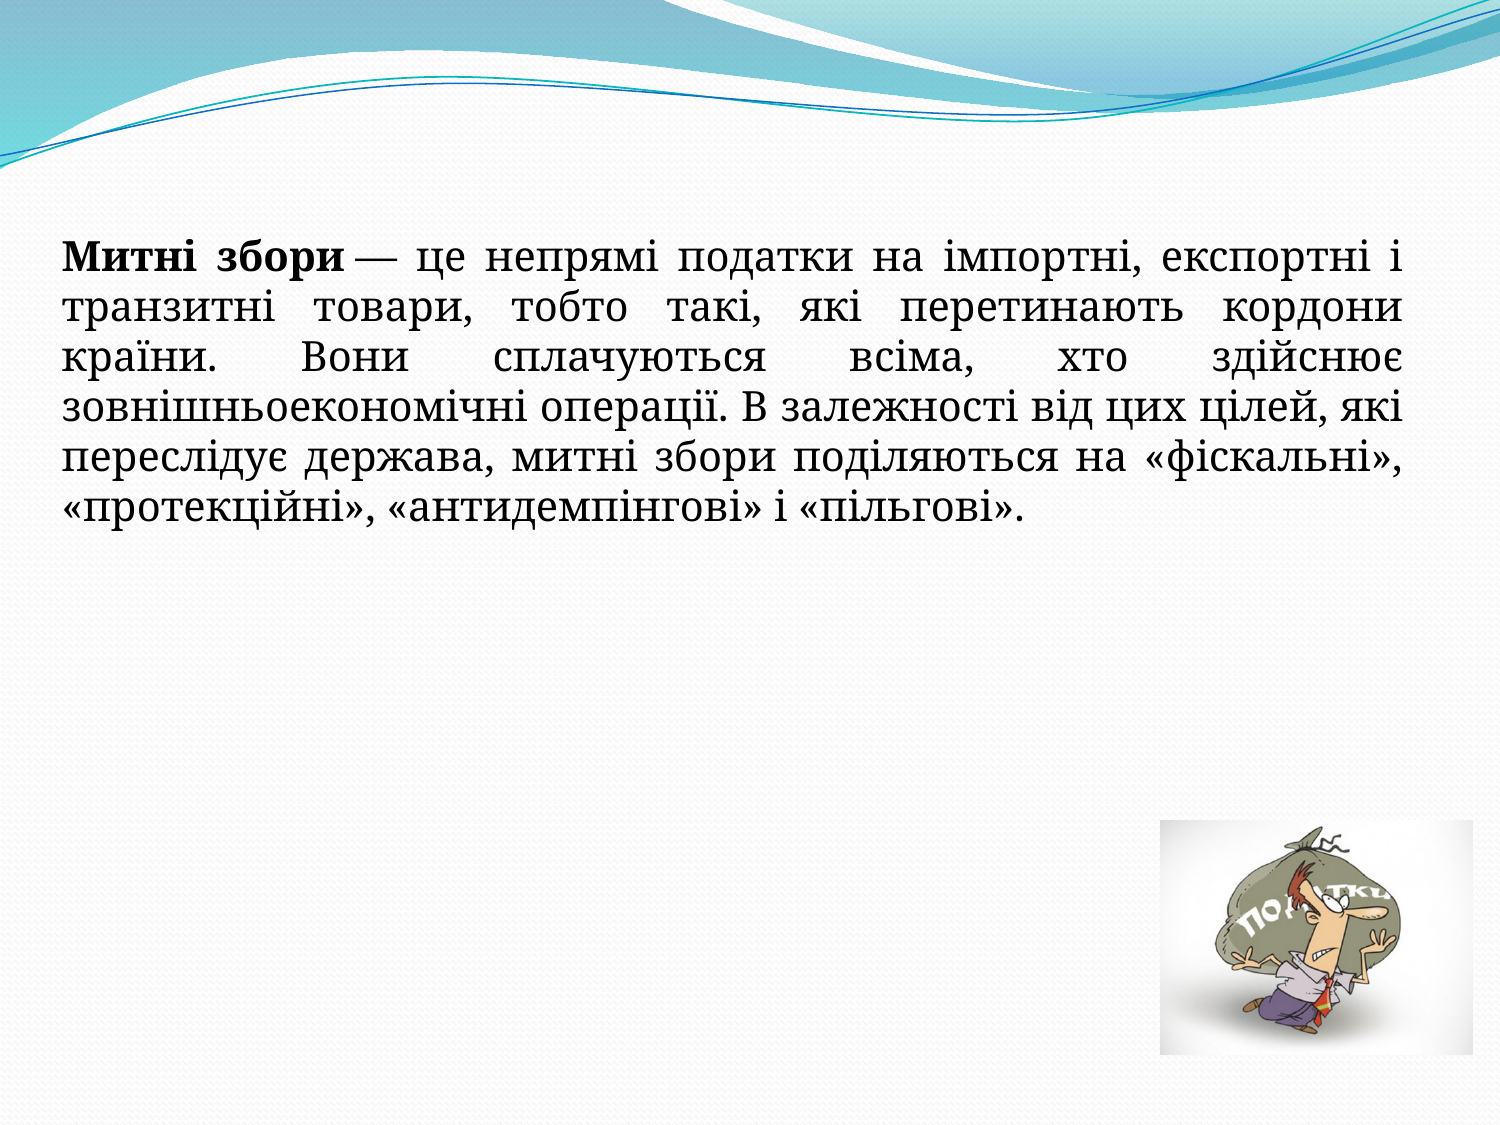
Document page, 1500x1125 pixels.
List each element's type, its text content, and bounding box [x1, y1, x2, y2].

picture [1159, 820, 1473, 1055]
text_box Митні збори — це непрямі податки на імпортні, експортні і транзитні товари, тобто такі, які перетинають кордони країни. Вони сплачуються всіма, хто здійснює зовнішньоекономічні операції. В залежності від цих цілей, які переслідує держава, митні збори поділяються на «фіскальні», «протекційні», «антидемпінгові» і «пільгові». [46, 222, 1418, 538]
